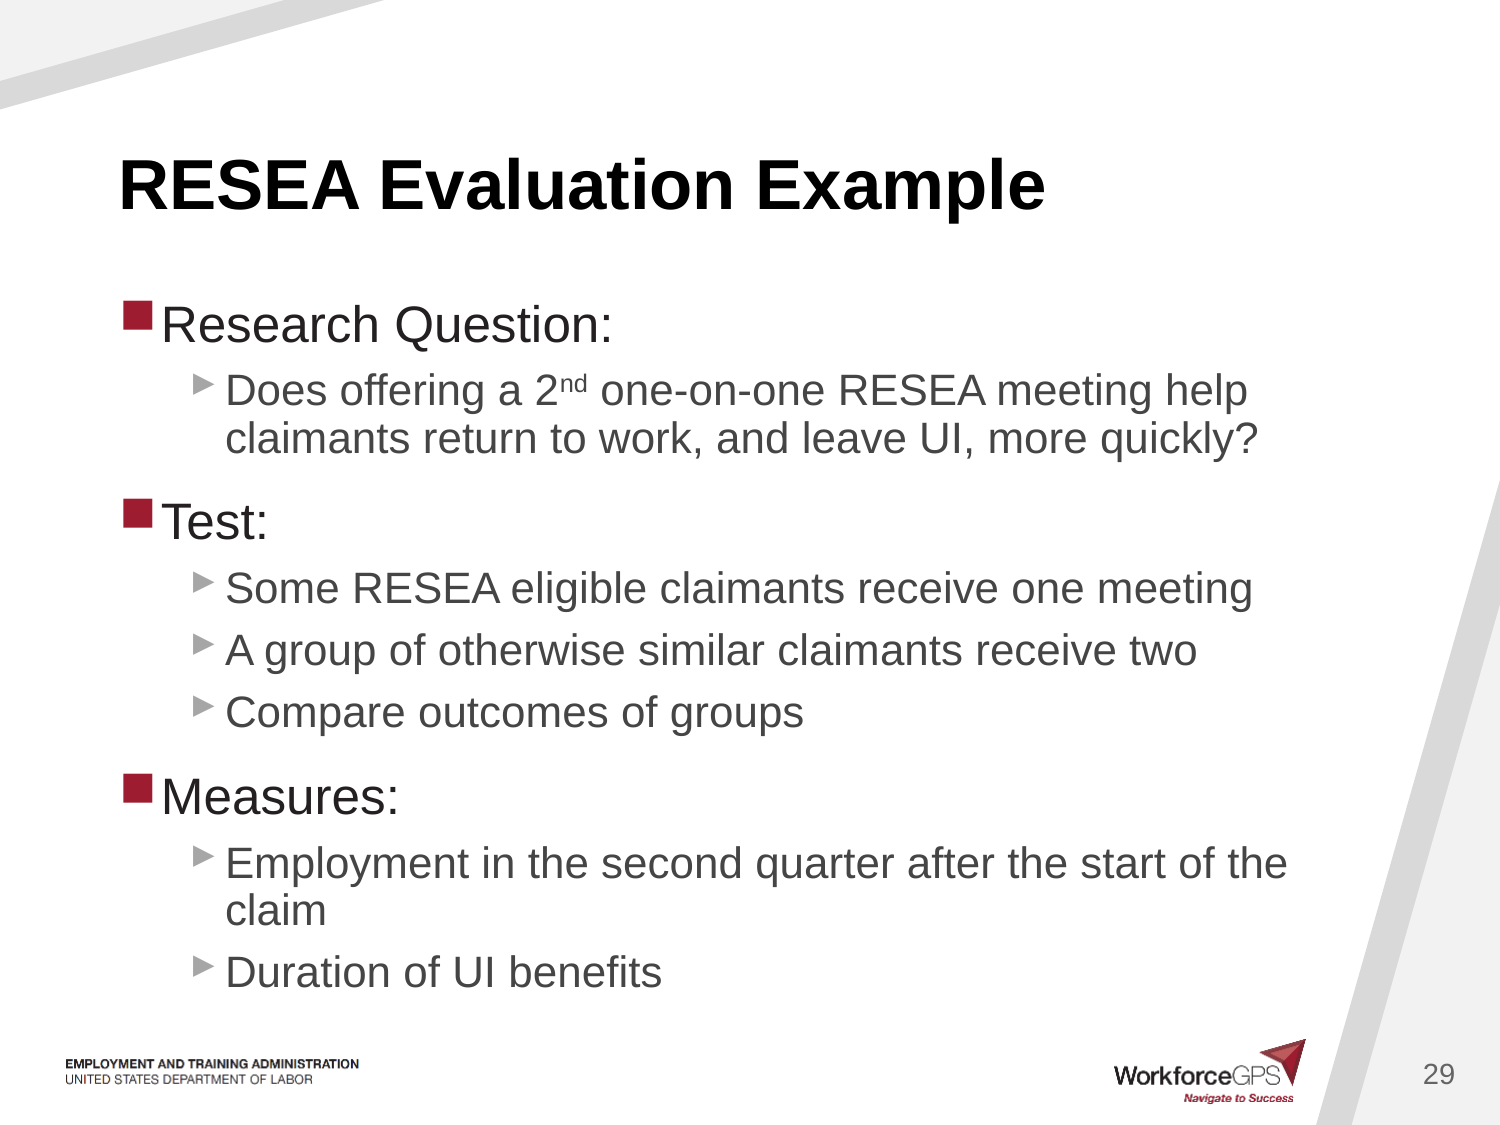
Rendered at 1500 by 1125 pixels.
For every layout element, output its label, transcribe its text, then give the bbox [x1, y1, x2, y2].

picture [1112, 1038, 1308, 1105]
list Research Question: Does offering a 2nd one-on-one RESEA meeting help claimants return to work, and leave UI, more quickly? Test: Some RESEA eligible claimants receive one meeting A group of otherwise similar claimants receive two Compare outcomes of groups Measures: Employment in the second quarter after the start of the claim Duration of UI benefits [103, 290, 1409, 1014]
picture [59, 1053, 370, 1092]
title RESEA Evaluation Example [103, 59, 1409, 233]
slide_number 29 [1260, 1042, 1471, 1103]
